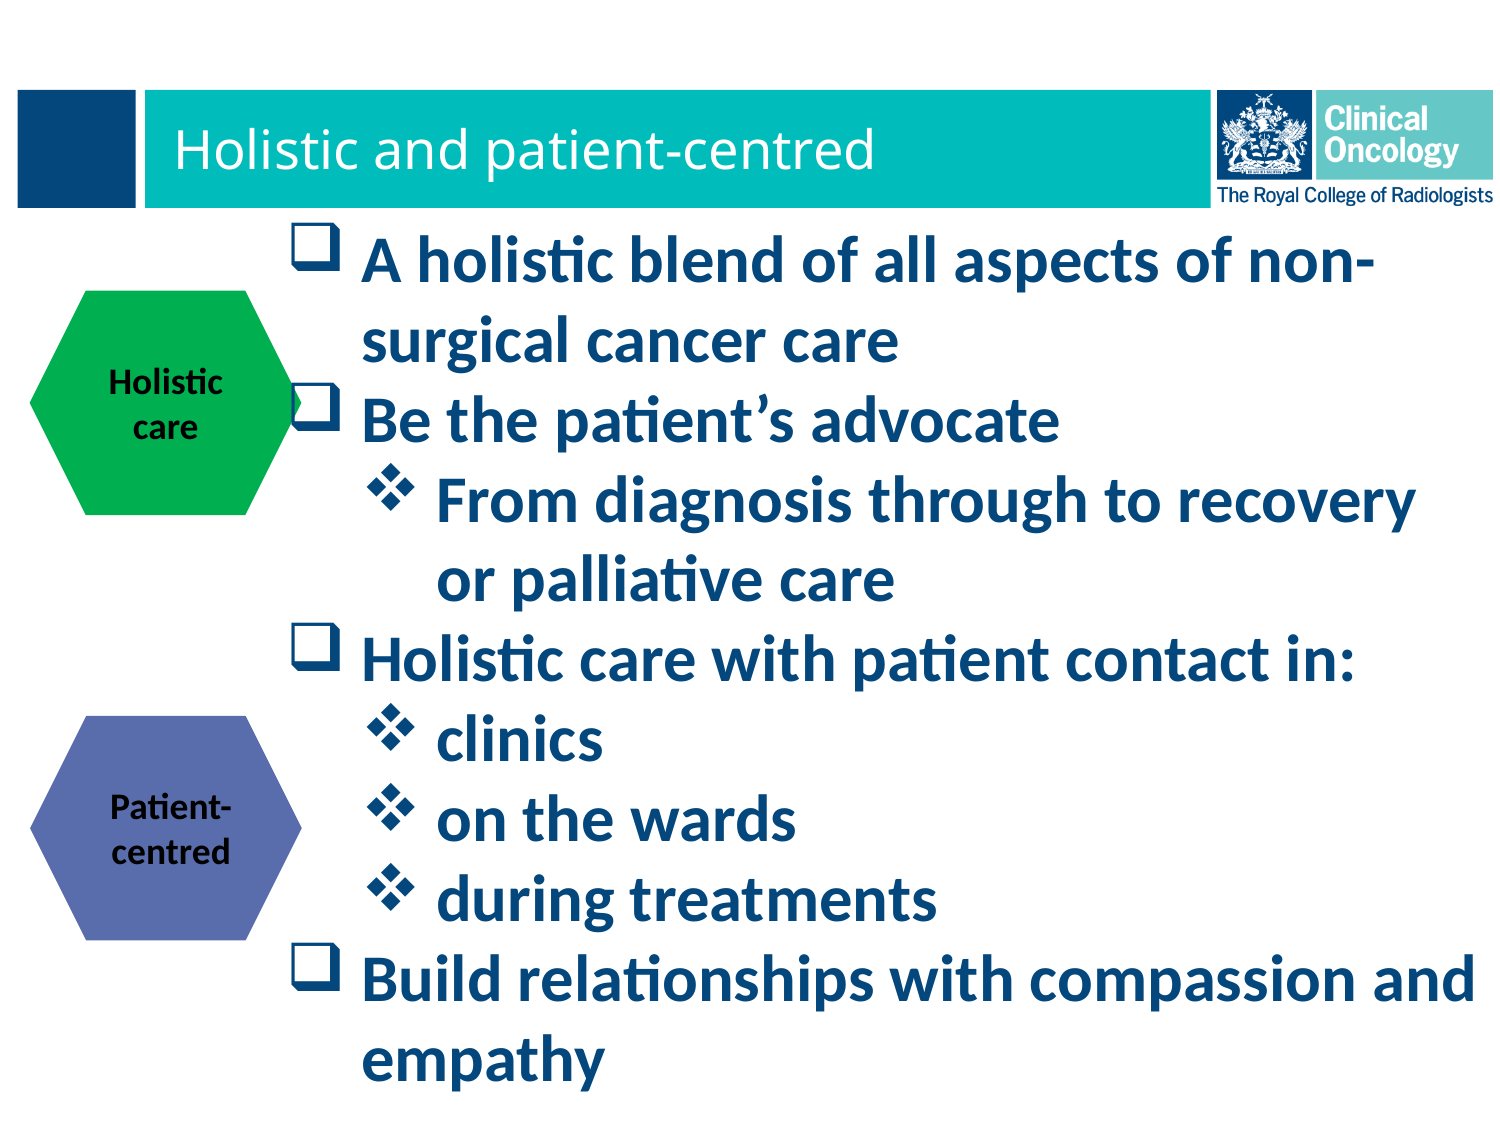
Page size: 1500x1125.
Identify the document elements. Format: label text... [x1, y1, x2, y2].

text_box [28, 713, 271, 943]
text_box [27, 288, 271, 518]
picture [1217, 90, 1493, 206]
title Holistic and patient-centred [158, 53, 1198, 243]
text_box Patient-centred [76, 775, 266, 880]
text_box Holistic care [71, 349, 261, 455]
text_box A holistic blend of all aspects of non-surgical cancer care Be the patient’s advocate From diagnosis through to recovery or palliative care Holistic care with patient contact in: clinics on the wards during treatments Build relationships with compassion and empathy [271, 208, 1494, 1125]
